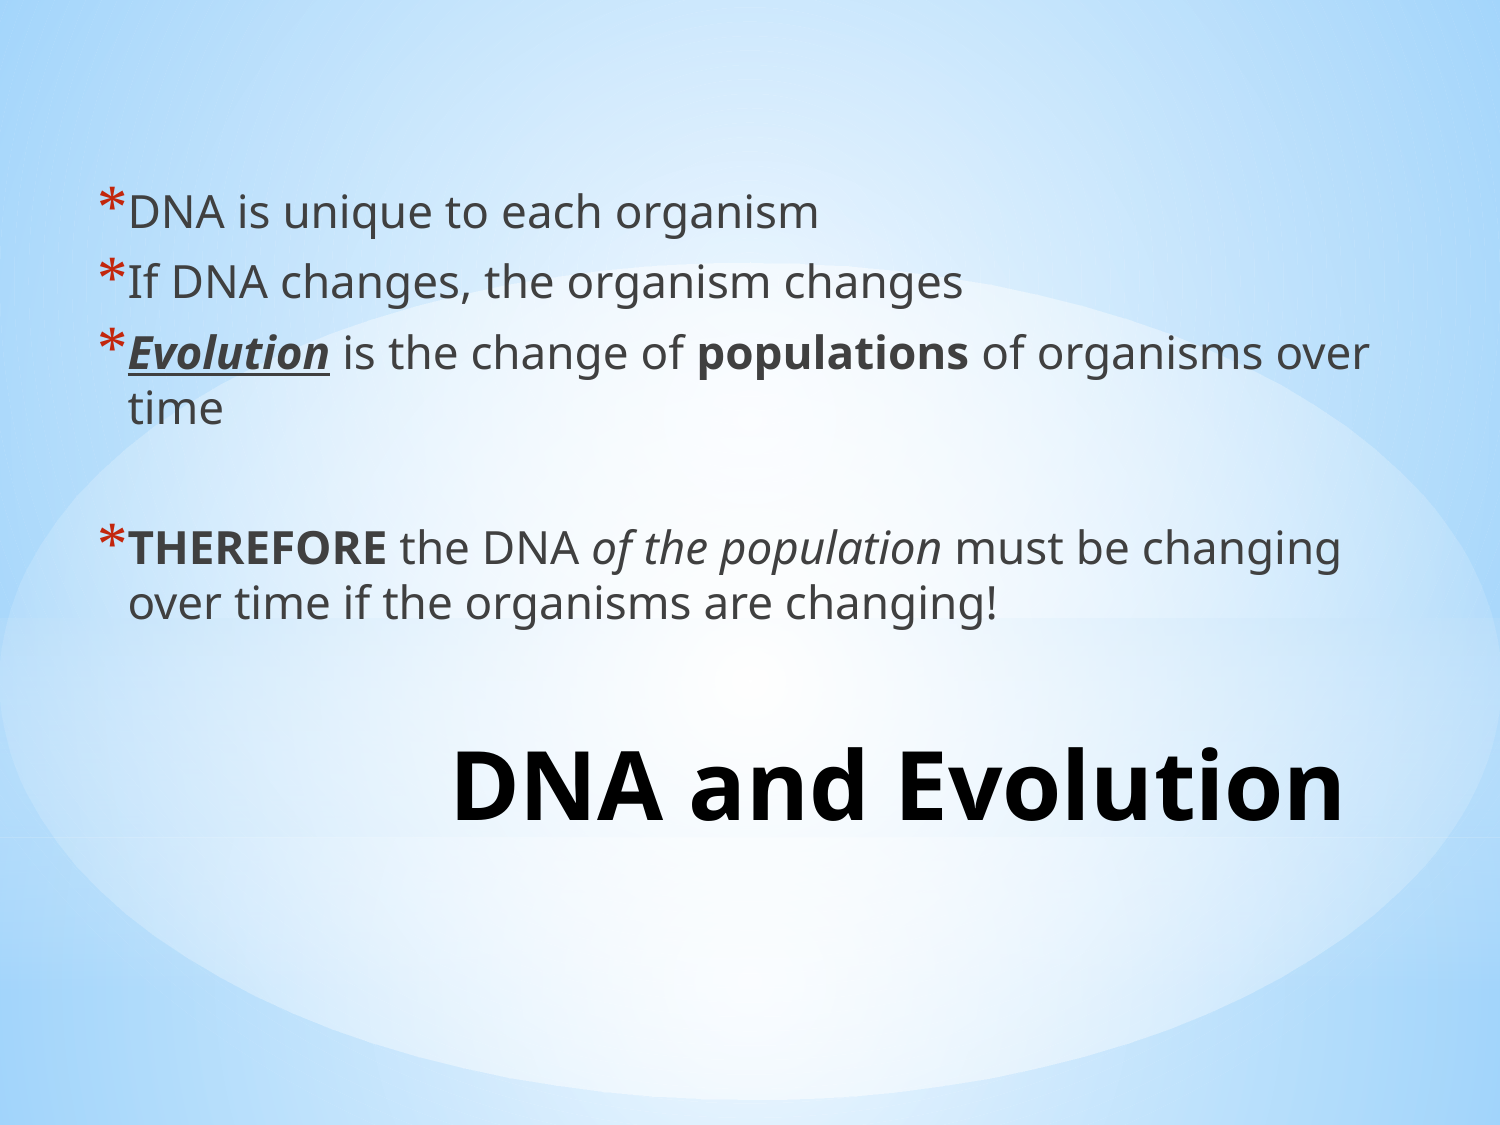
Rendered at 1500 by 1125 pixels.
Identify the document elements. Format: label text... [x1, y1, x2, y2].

list DNA is unique to each organism If DNA changes, the organism changes Evolution is the change of populations of organisms over time THEREFORE the DNA of the population must be changing over time if the organisms are changing! [75, 174, 1425, 1005]
